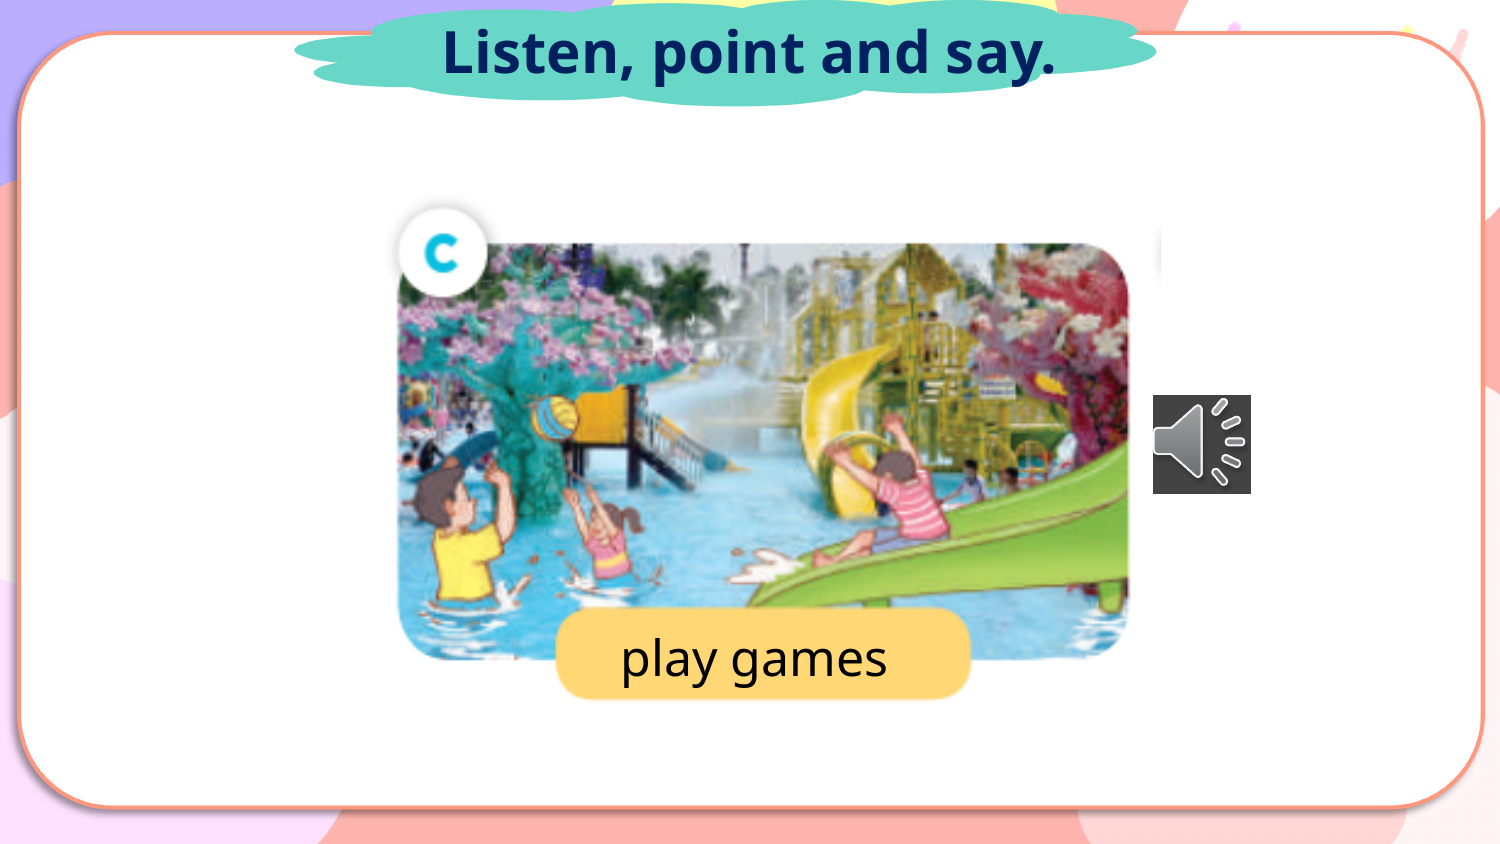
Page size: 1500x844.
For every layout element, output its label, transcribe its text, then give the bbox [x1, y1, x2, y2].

picture [0, 0, 1500, 844]
text_box Listen, point and say. [376, 0, 1124, 66]
